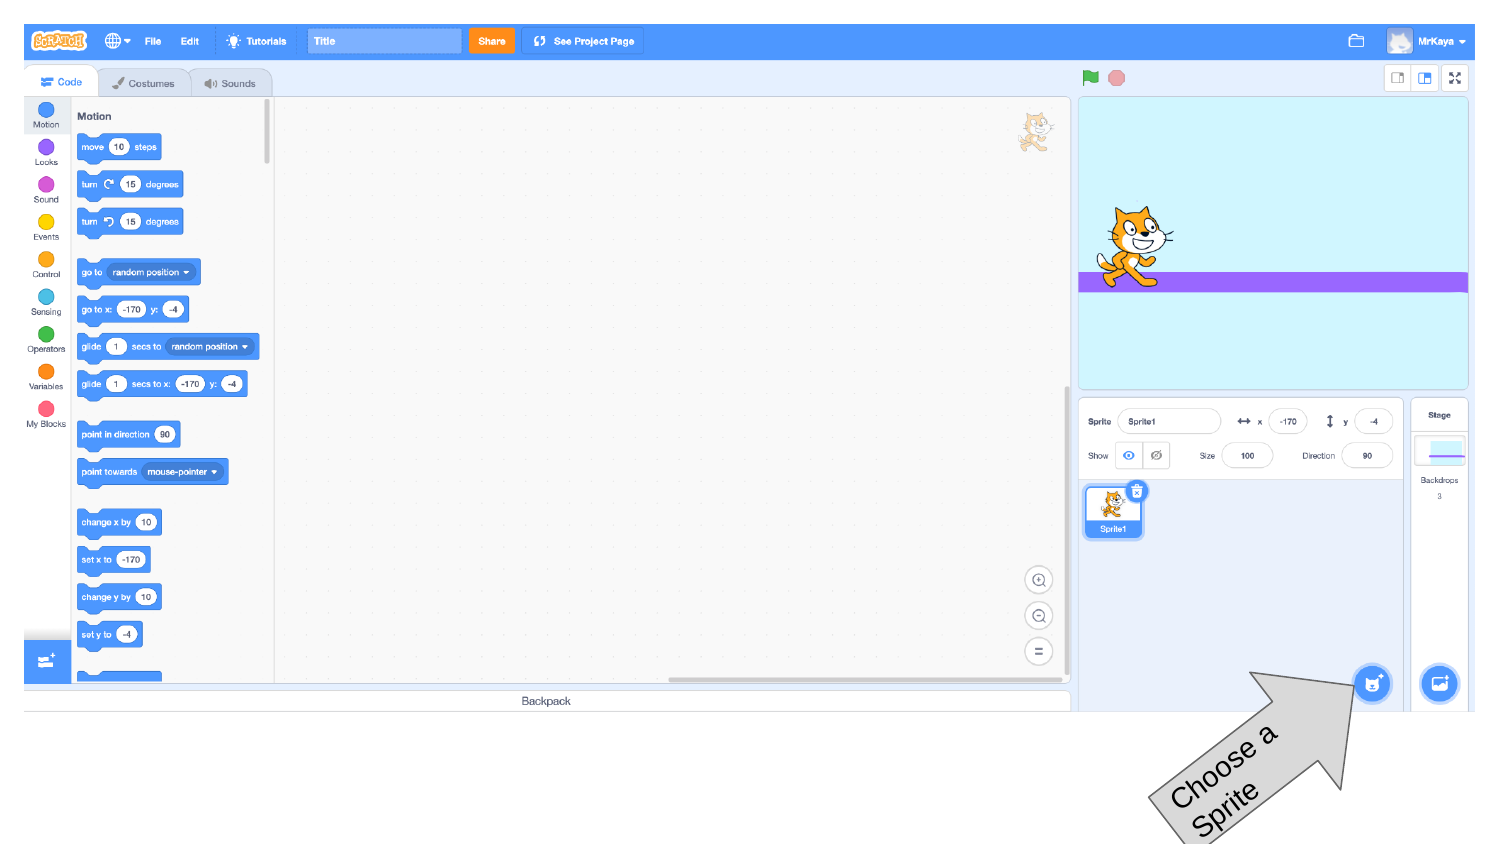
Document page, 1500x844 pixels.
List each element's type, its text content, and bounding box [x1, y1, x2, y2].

picture [24, 24, 1476, 714]
text_box Choose a Sprite [1148, 723, 1350, 844]
